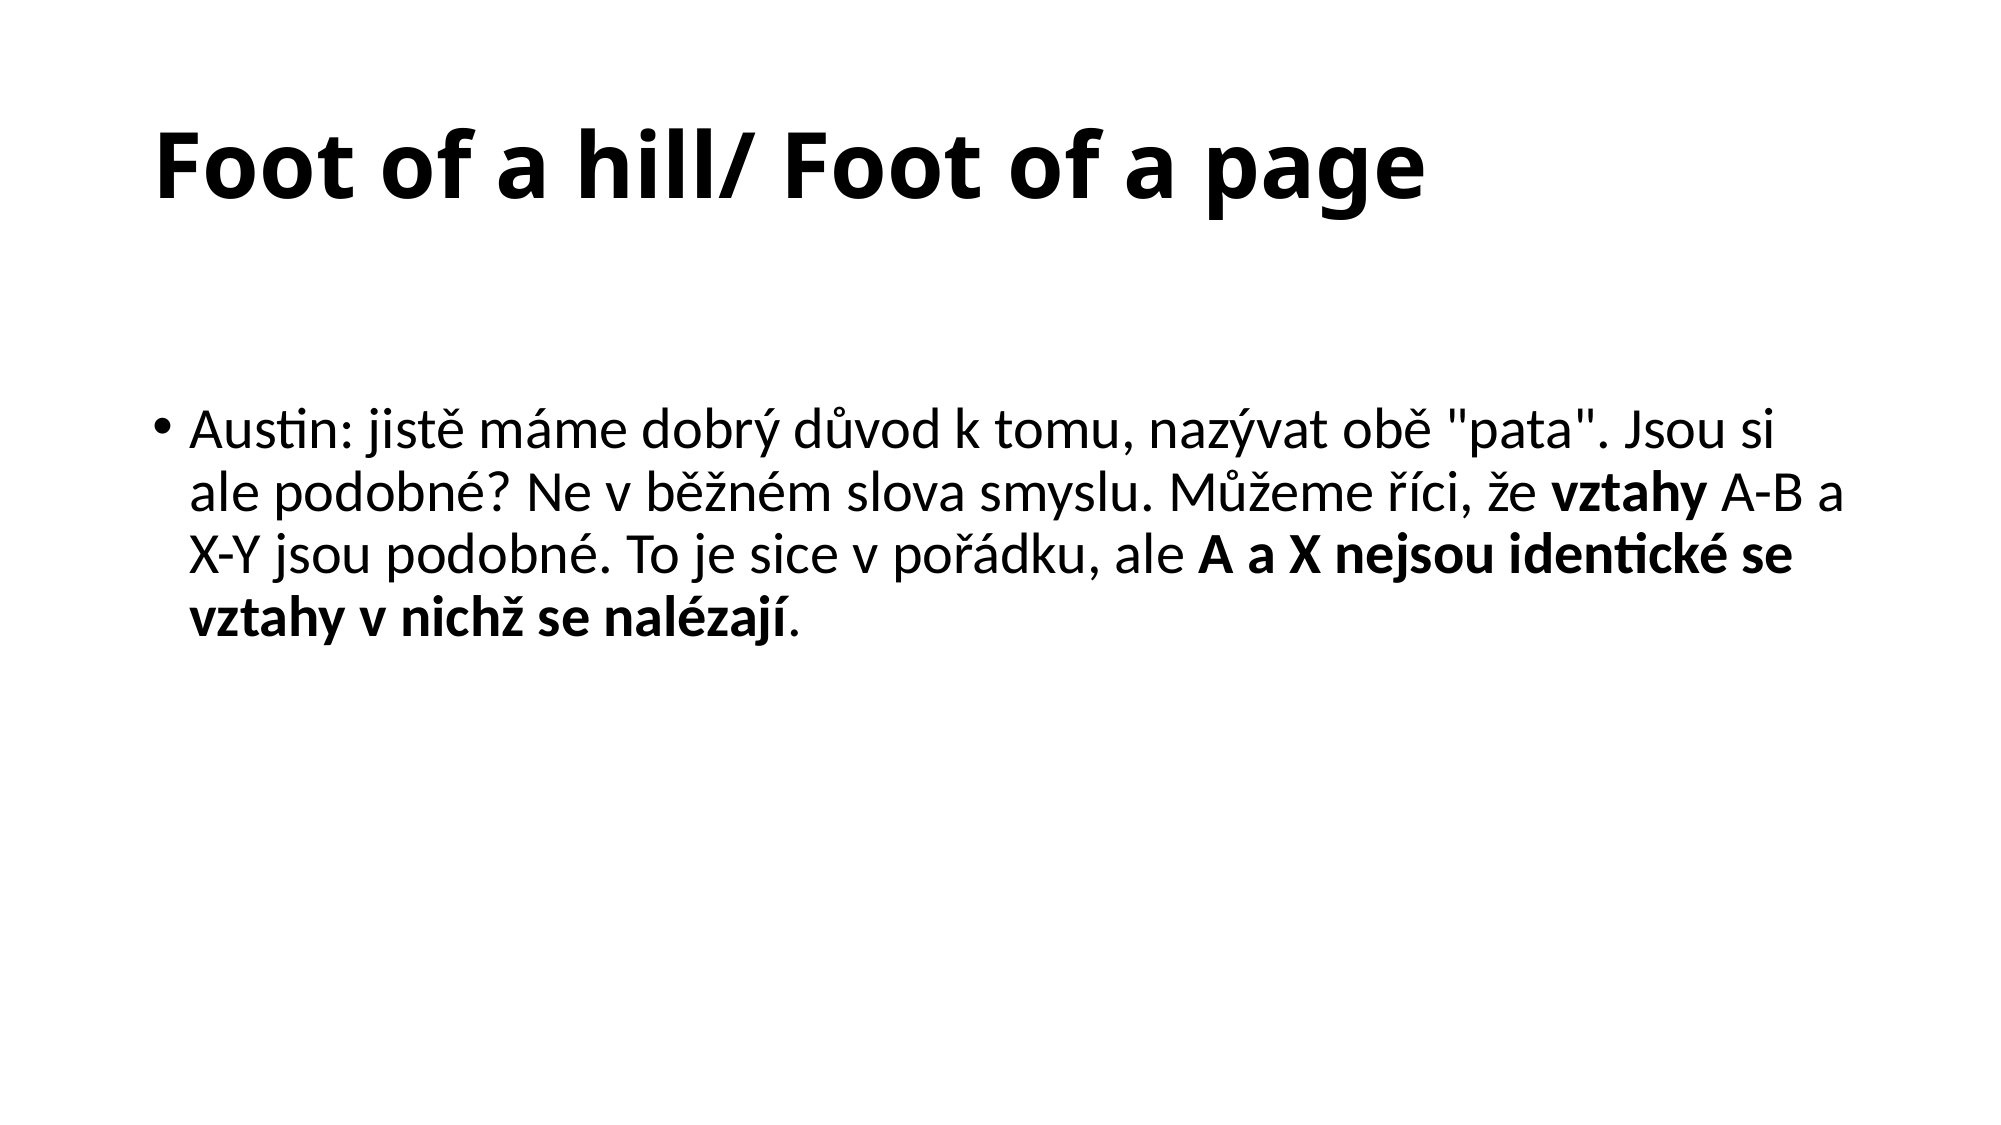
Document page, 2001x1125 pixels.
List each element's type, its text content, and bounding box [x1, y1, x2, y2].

list Austin: jistě máme dobrý důvod k tomu, nazývat obě "pata". Jsou si ale podobné? Ne v běžném slova smyslu. Můžeme říci, že vztahy A-B a X-Y jsou podobné. To je sice v pořádku, ale A a X nejsou identické se vztahy v nichž se nalézají. [137, 299, 1863, 1014]
title Foot of a hill/ Foot of a page [137, 59, 1863, 278]
